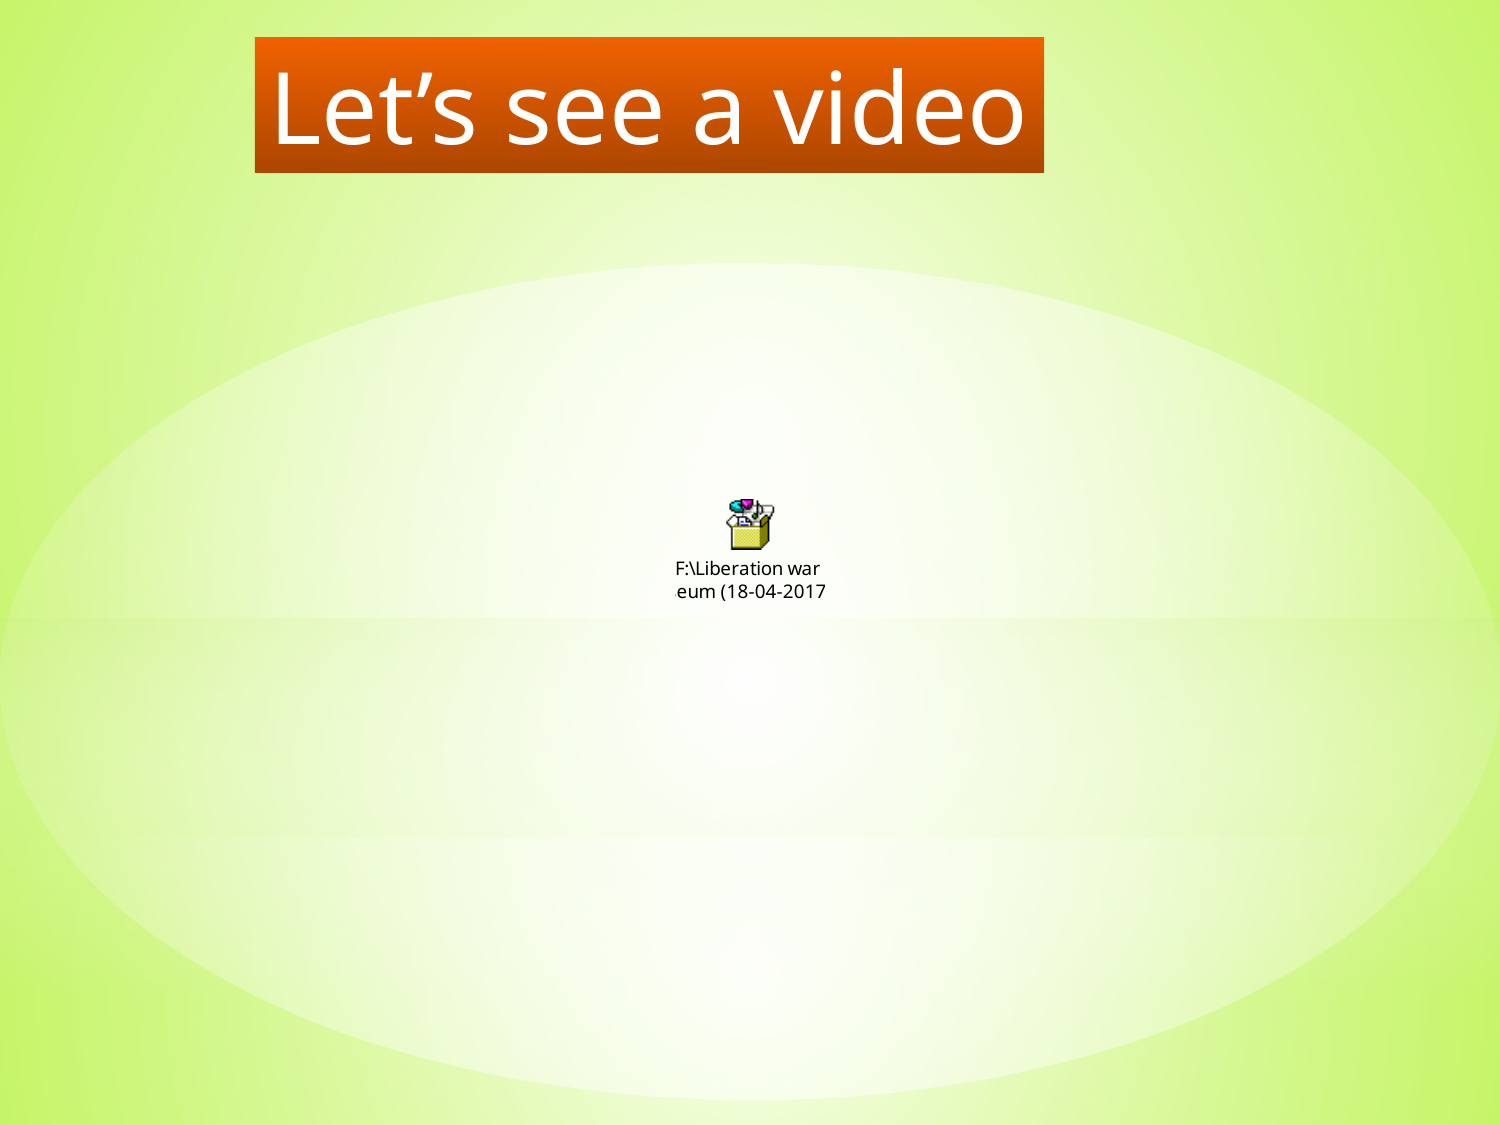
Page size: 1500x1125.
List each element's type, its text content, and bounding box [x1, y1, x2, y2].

text_box Let’s see a video [254, 37, 1045, 173]
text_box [674, 498, 826, 626]
